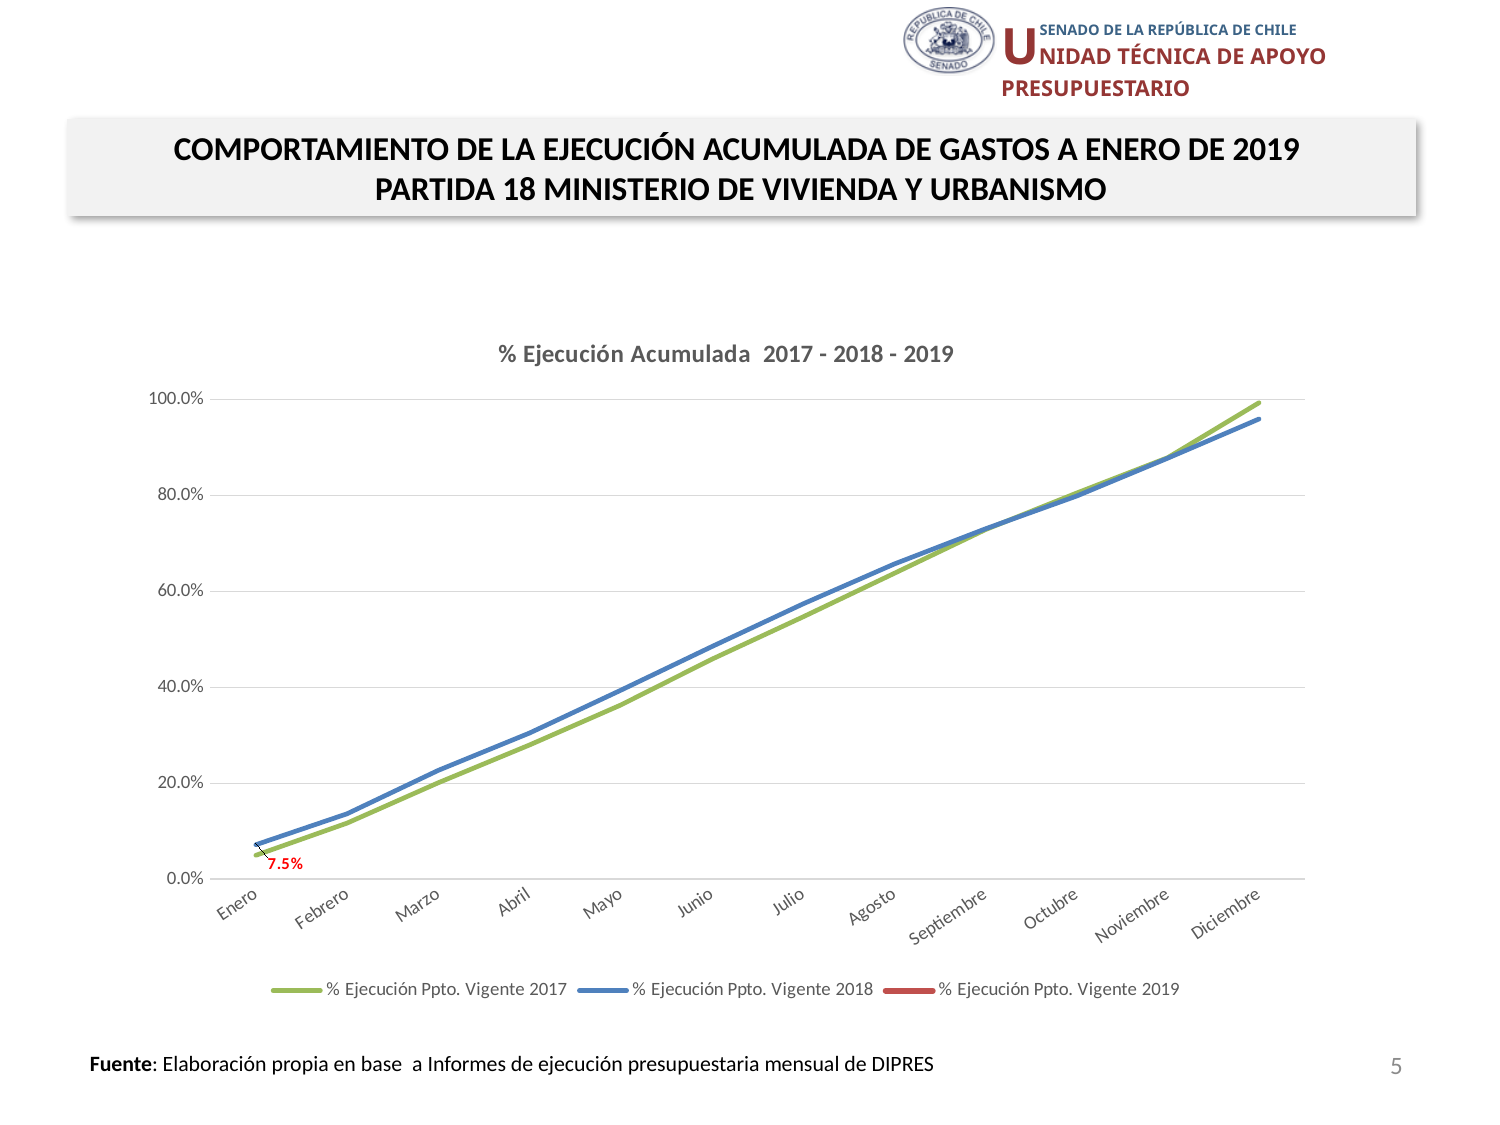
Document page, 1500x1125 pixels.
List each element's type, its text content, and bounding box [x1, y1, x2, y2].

text_box COMPORTAMIENTO DE LA EJECUCIÓN ACUMULADA DE GASTOS A ENERO DE 2019 PARTIDA 18 MINISTERIO DE VIVIENDA Y URBANISMO [67, 119, 1415, 216]
picture [903, 7, 997, 76]
chart [123, 314, 1329, 1007]
slide_number 5 [1067, 1035, 1418, 1095]
